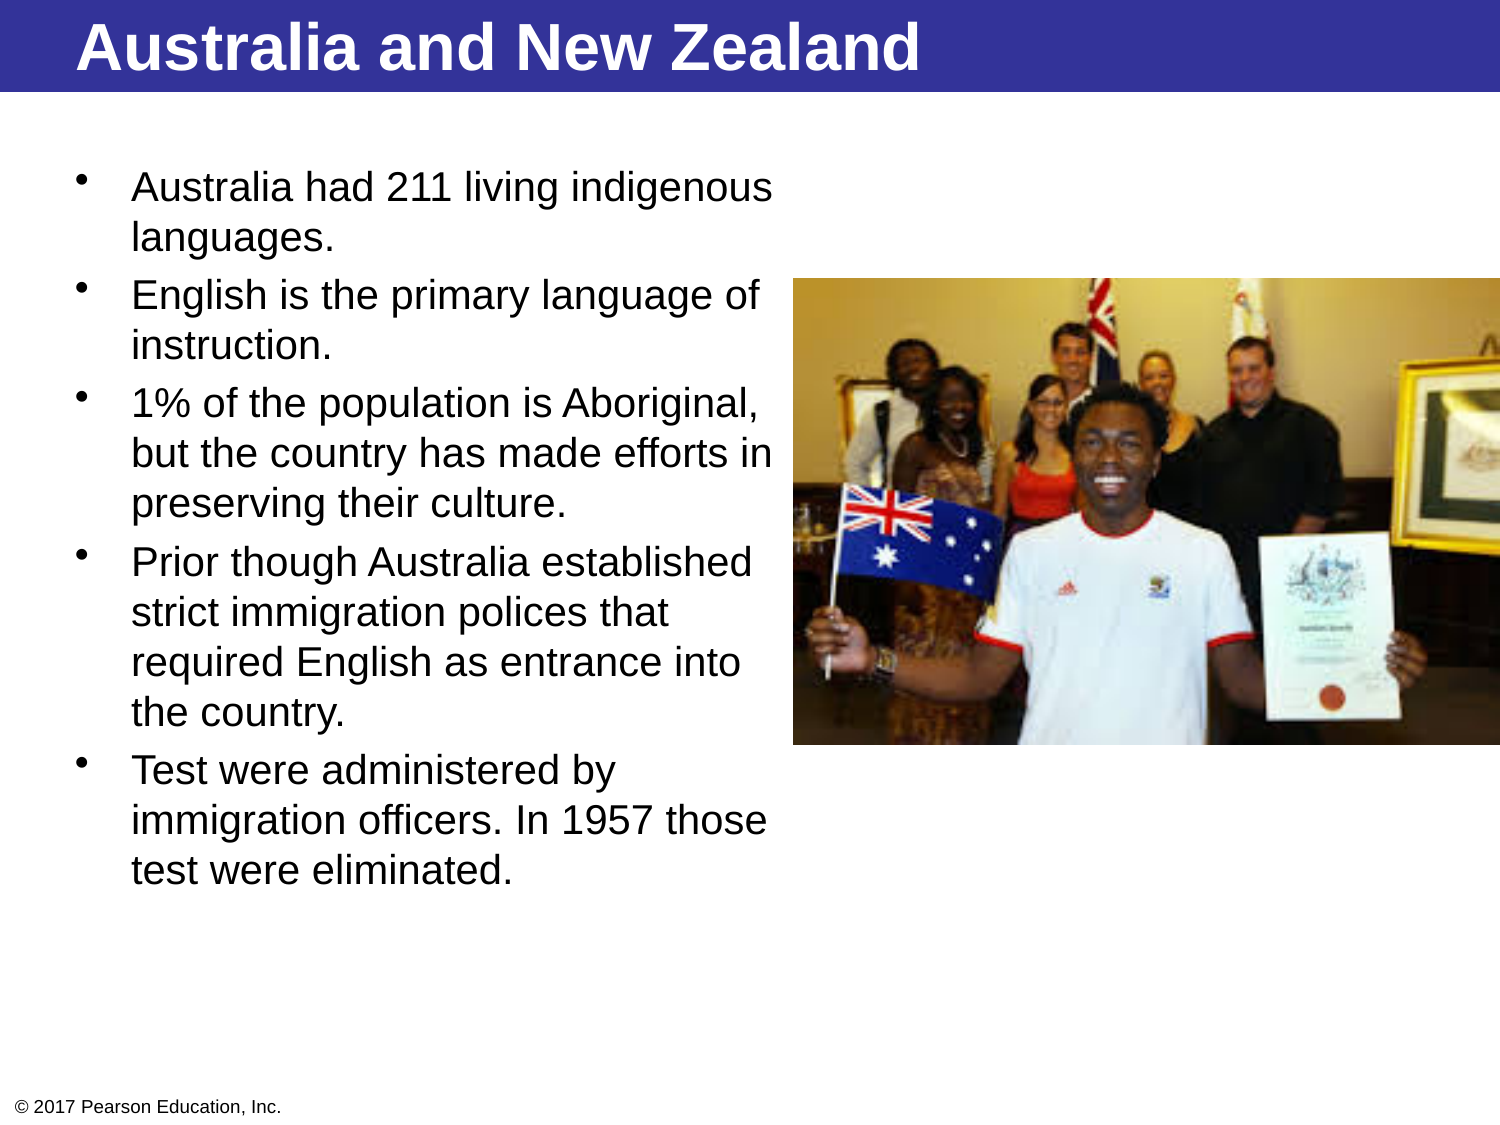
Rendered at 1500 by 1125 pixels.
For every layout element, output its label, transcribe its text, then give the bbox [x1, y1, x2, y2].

picture [792, 278, 1500, 746]
title Australia and New Zealand [0, 0, 1500, 92]
list Australia had 211 living indigenous languages. English is the primary language of instruction. 1% of the population is Aboriginal, but the country has made efforts in preserving their culture. Prior though Australia established strict immigration polices that required English as entrance into the country. Test were administered by immigration officers. In 1957 those test were eliminated. [59, 152, 795, 1012]
